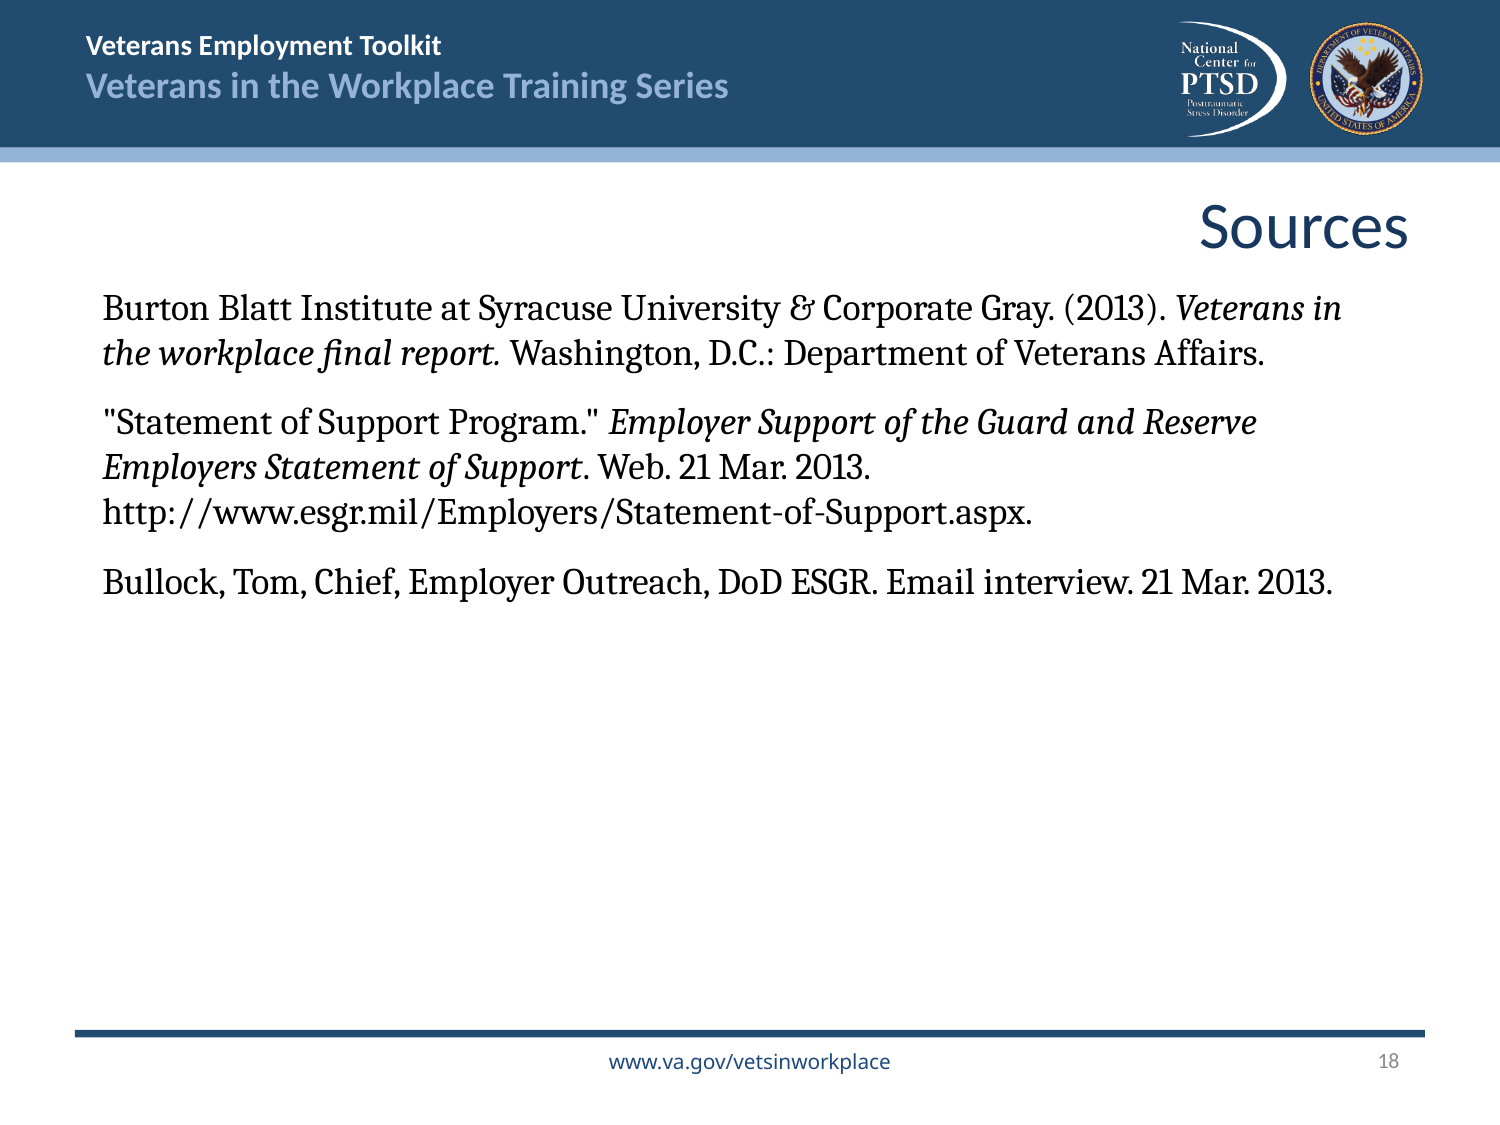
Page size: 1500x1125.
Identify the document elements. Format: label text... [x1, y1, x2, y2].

slide_number 18 [1350, 1037, 1428, 1083]
subtitle Burton Blatt Institute at Syracuse University & Corporate Gray. (2013). Veterans in the workplace final report. Washington, D.C.: Department of Veterans Affairs. "Statement of Support Program." Employer Support of the Guard and Reserve Employers Statement of Support. Web. 21 Mar. 2013. http://www.esgr.mil/Employers/Statement-of-Support.aspx. Bullock, Tom, Chief, Employer Outreach, DoD ESGR. Email interview. 21 Mar. 2013. [87, 275, 1413, 988]
picture [1175, 20, 1288, 138]
picture [1307, 19, 1425, 138]
title Sources [562, 174, 1425, 300]
